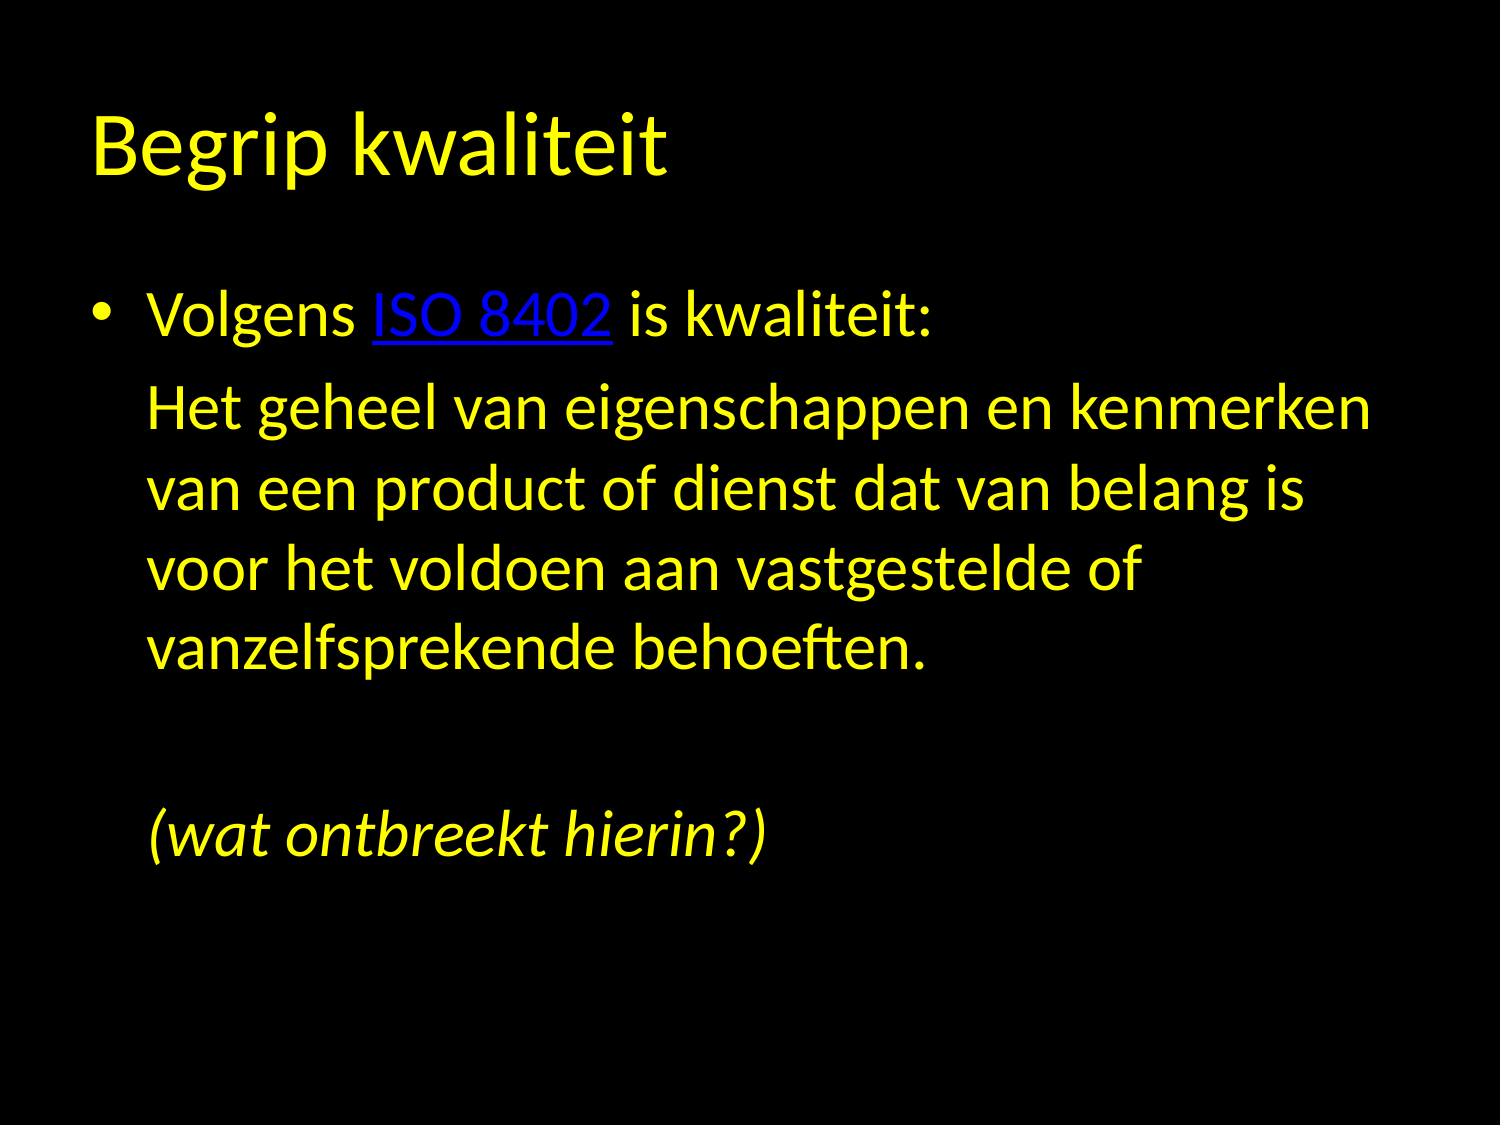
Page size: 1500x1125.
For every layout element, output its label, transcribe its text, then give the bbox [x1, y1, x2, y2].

title Begrip kwaliteit [75, 45, 1425, 233]
list Volgens ISO 8402 is kwaliteit: Het geheel van eigenschappen en kenmerken van een product of dienst dat van belang is voor het voldoen aan vastgestelde of vanzelfsprekende behoeften. (wat ontbreekt hierin?) [75, 262, 1425, 1005]
